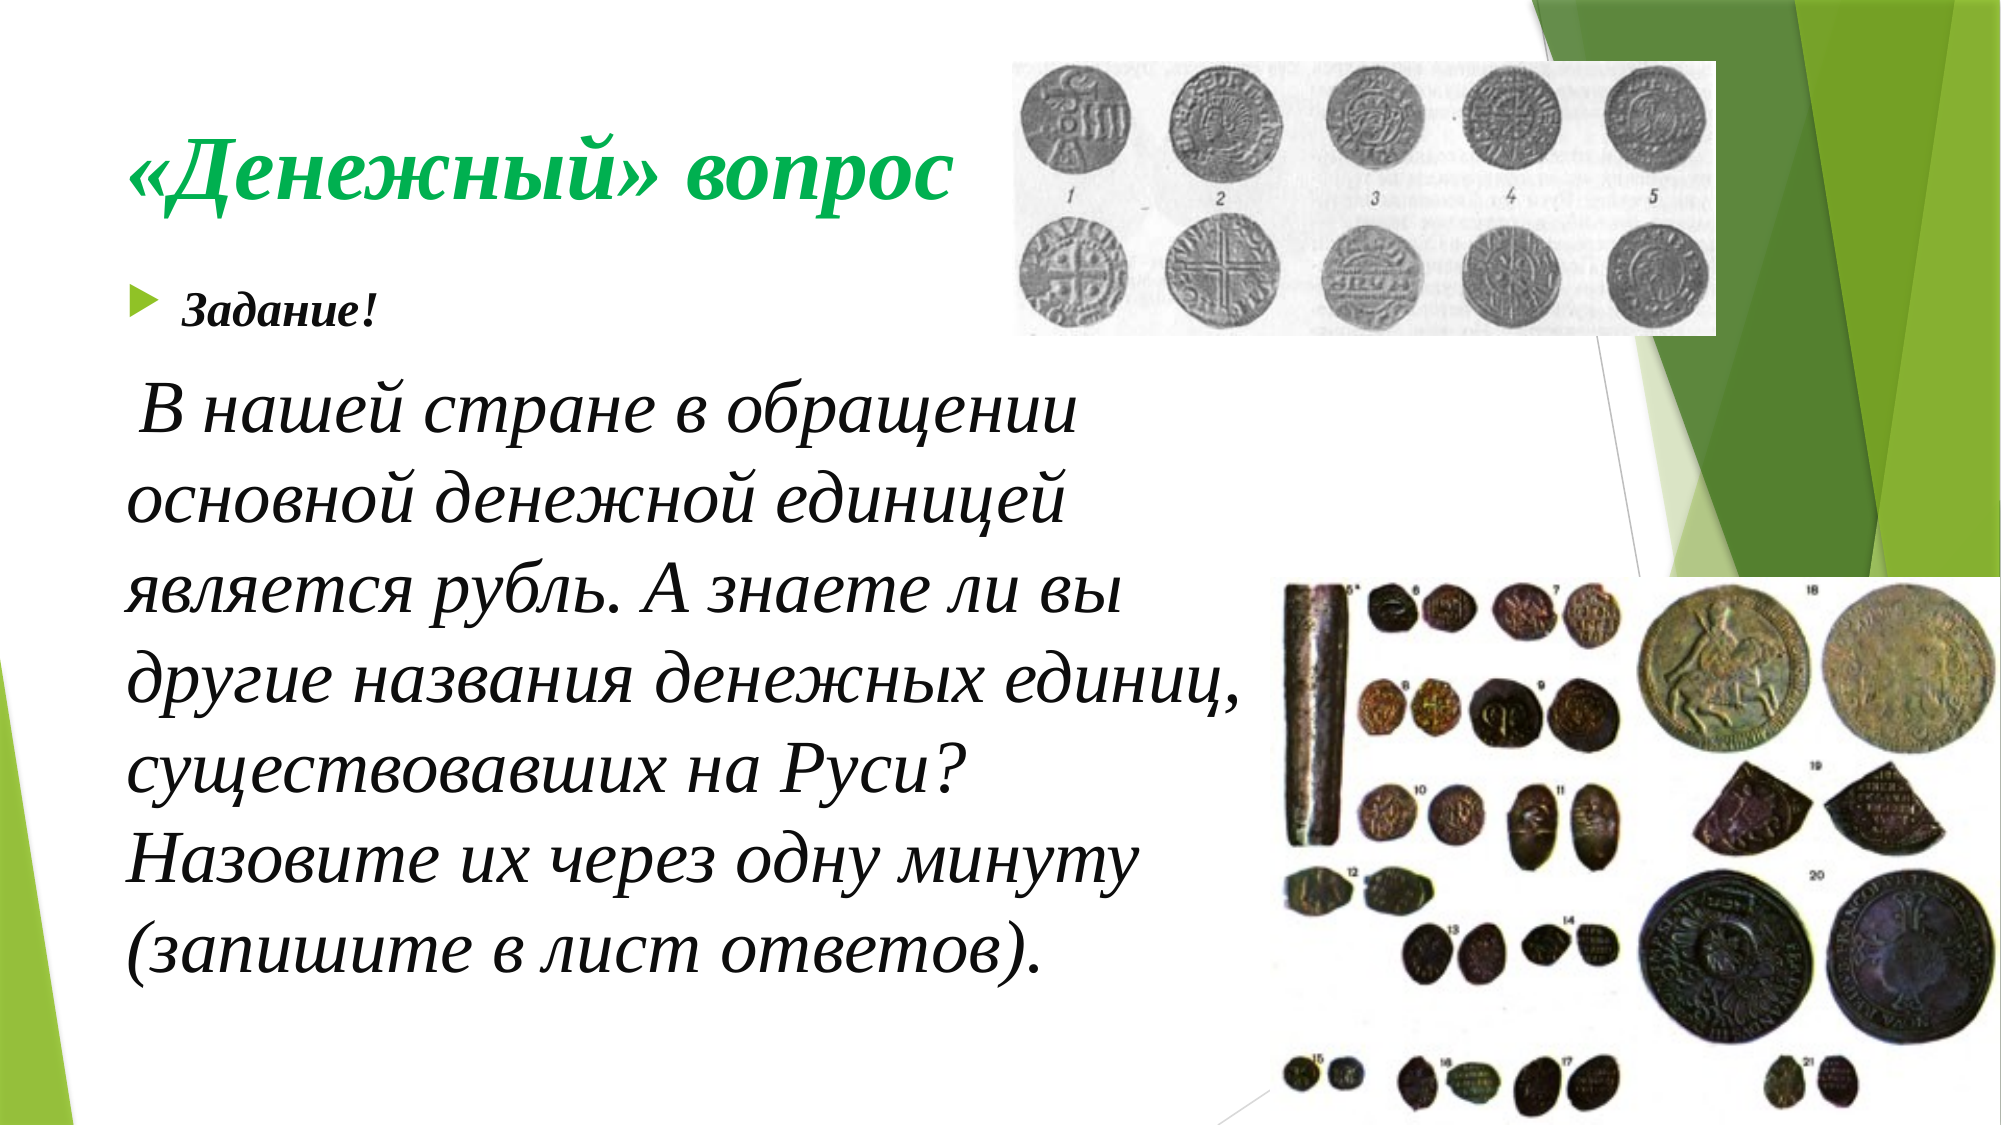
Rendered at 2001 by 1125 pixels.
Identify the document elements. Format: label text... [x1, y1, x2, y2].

picture [1011, 61, 1716, 336]
list Задание! В нашей стране в обращении основной денежной единицей является рубль. А знаете ли вы другие названия денежных единиц, существовавших на Руси? Назовите их через одну минуту (запишите в лист ответов). [111, 268, 1265, 1106]
picture [1270, 576, 2000, 1125]
title «Денежный» вопрос [111, 99, 1007, 268]
